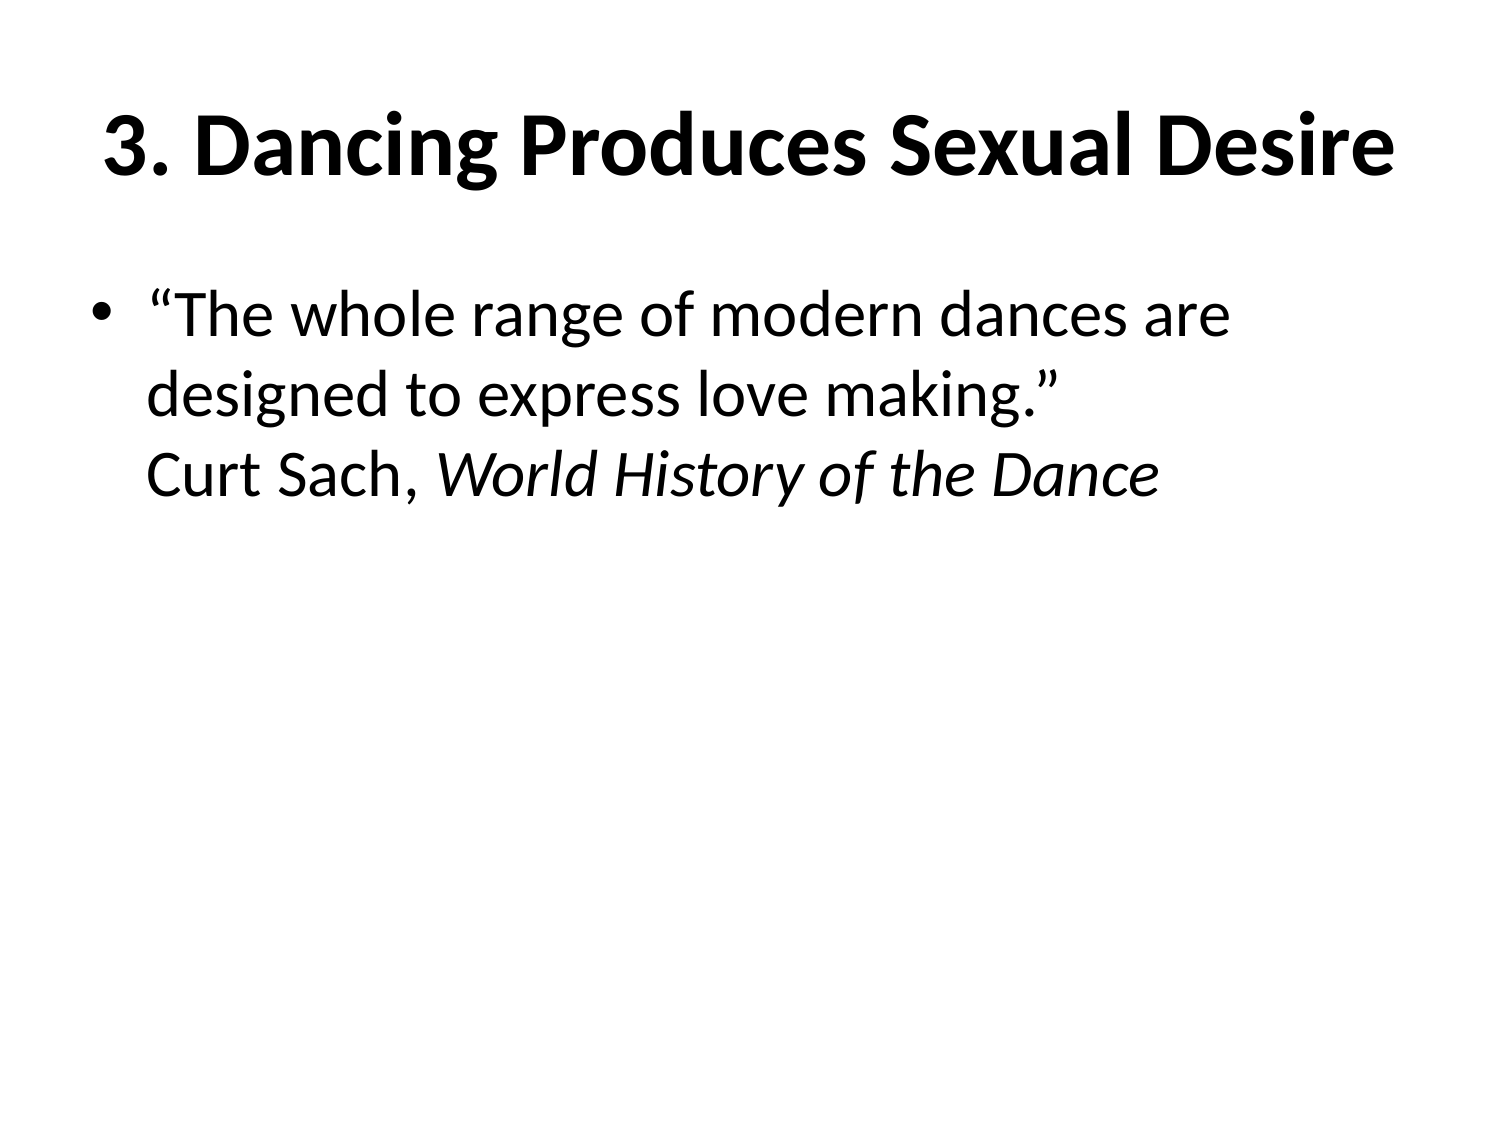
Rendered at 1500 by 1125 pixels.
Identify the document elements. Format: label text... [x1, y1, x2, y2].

list “The whole range of modern dances are designed to express love making.” Curt Sach, World History of the Dance [75, 262, 1425, 1005]
title 3. Dancing Produces Sexual Desire [75, 45, 1425, 233]
